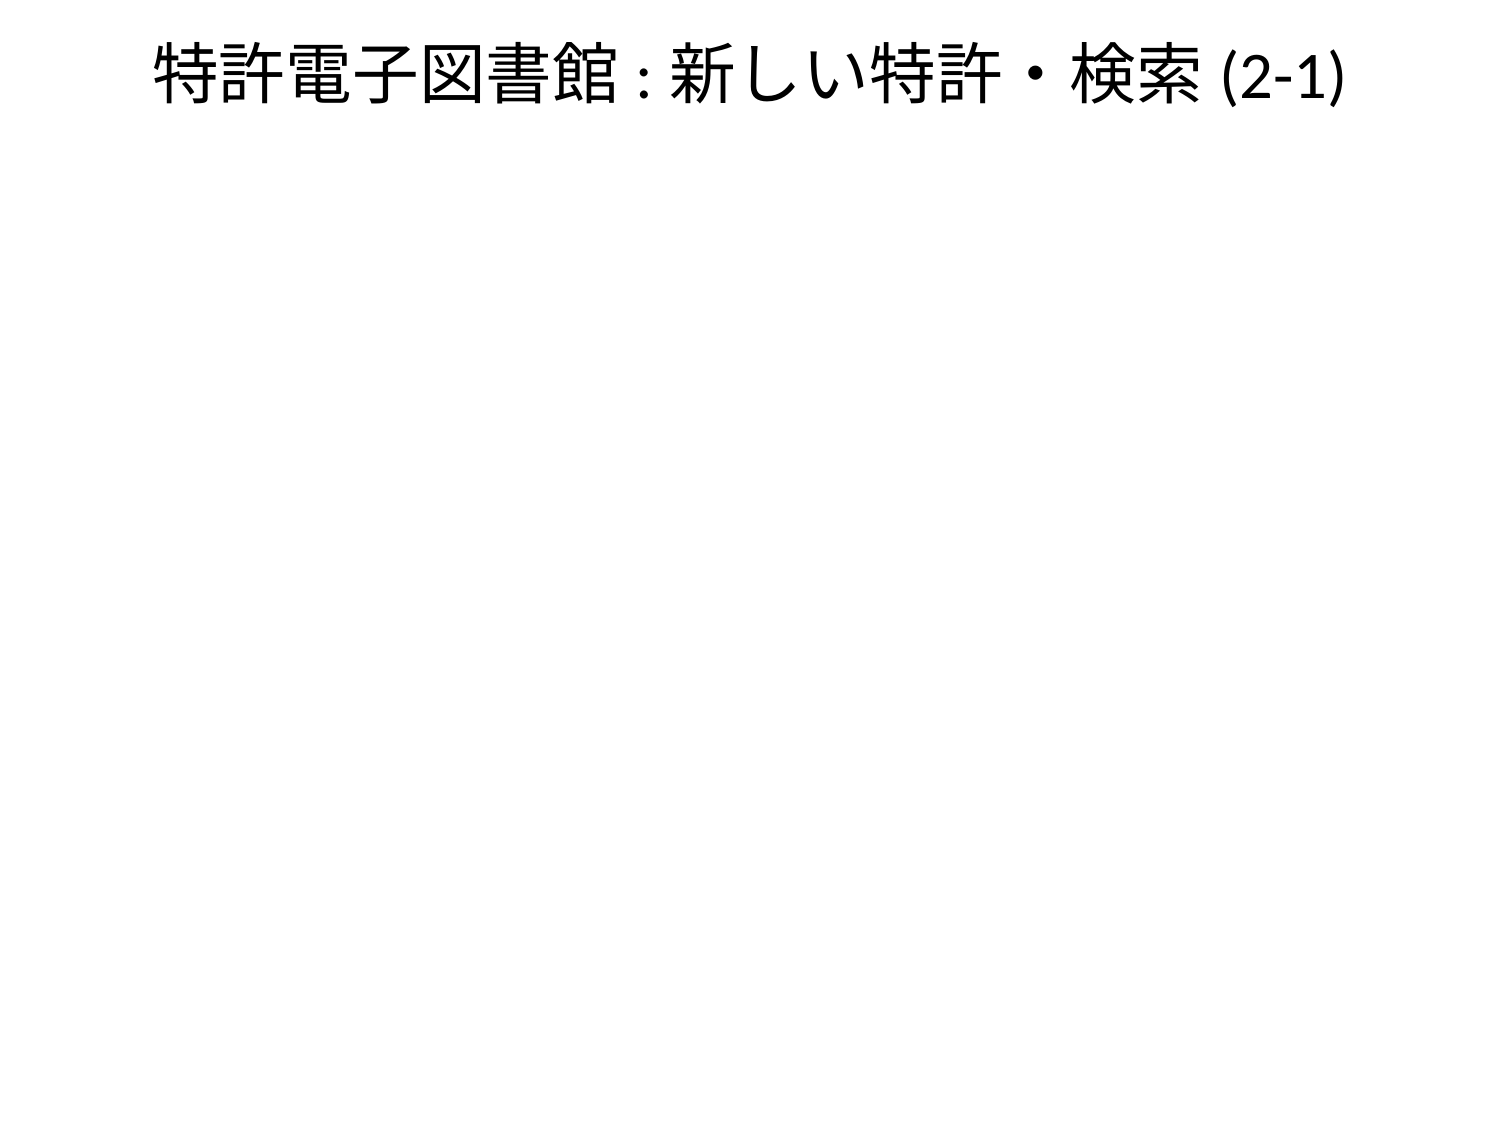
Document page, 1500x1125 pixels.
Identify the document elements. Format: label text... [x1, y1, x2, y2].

title 特許電子図書館:新しい特許・検索(2-1) [75, 19, 1425, 126]
